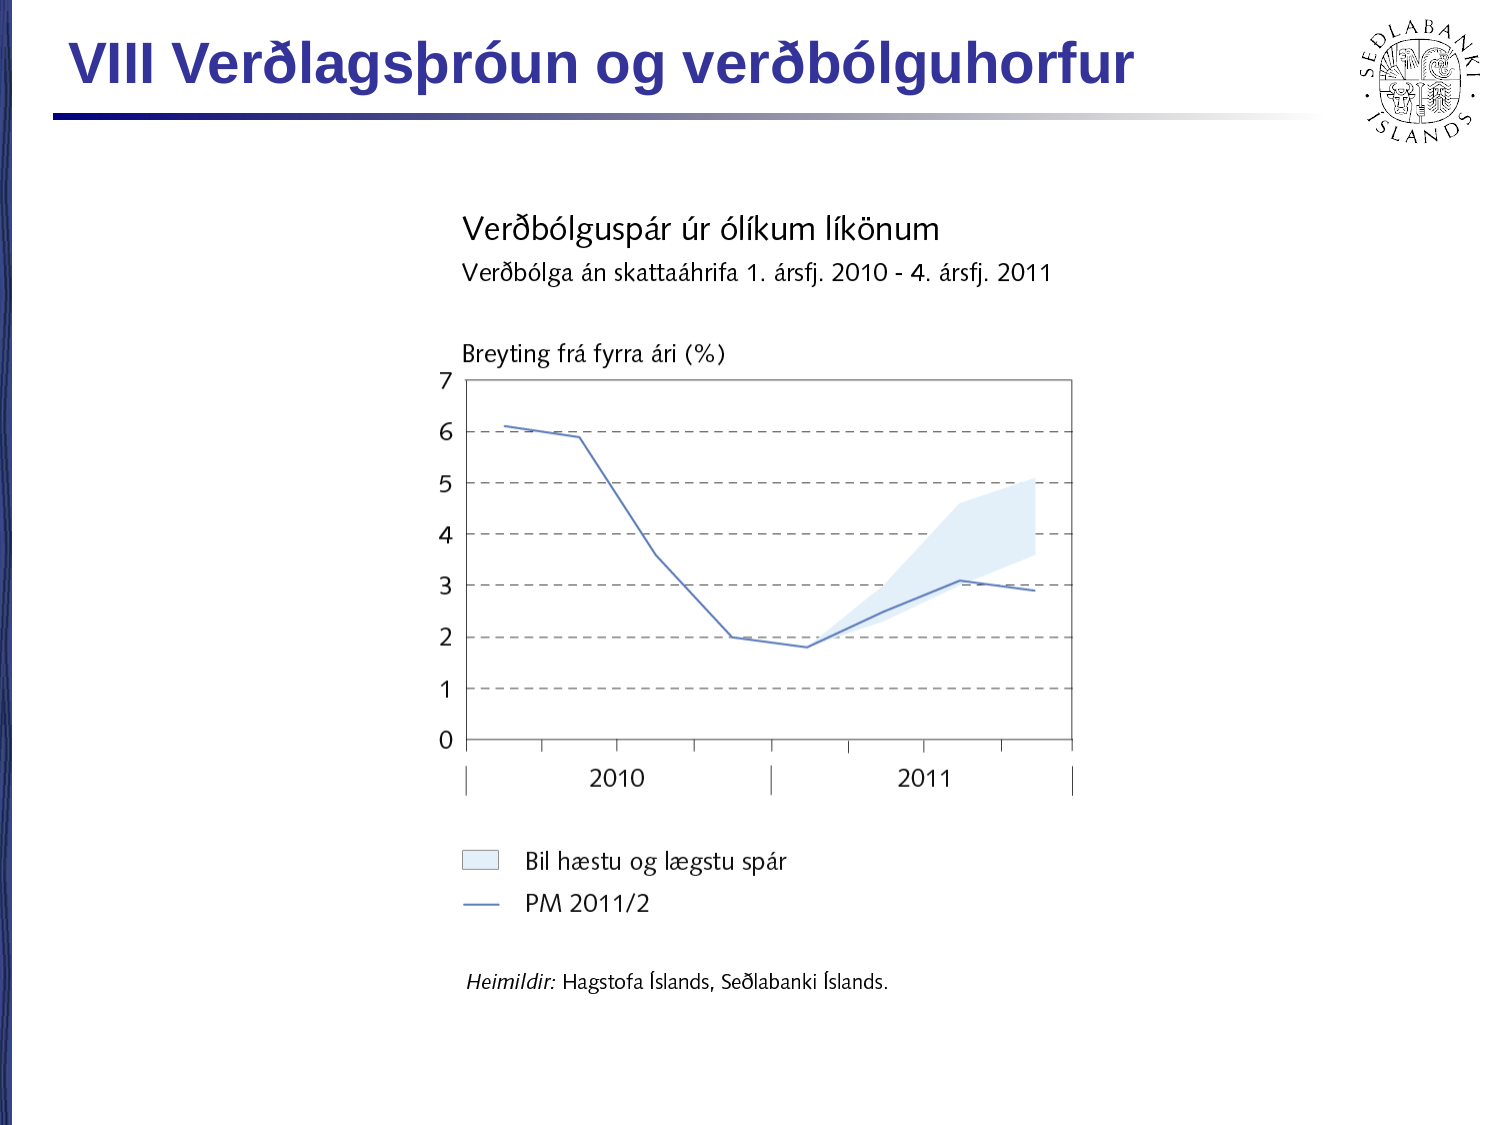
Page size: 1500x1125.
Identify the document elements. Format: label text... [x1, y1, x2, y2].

picture [0, 0, 12, 1125]
title VIII Verðlagsþróun og verðbólguhorfur [52, 10, 1330, 111]
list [438, 212, 1074, 995]
picture [1357, 18, 1482, 149]
